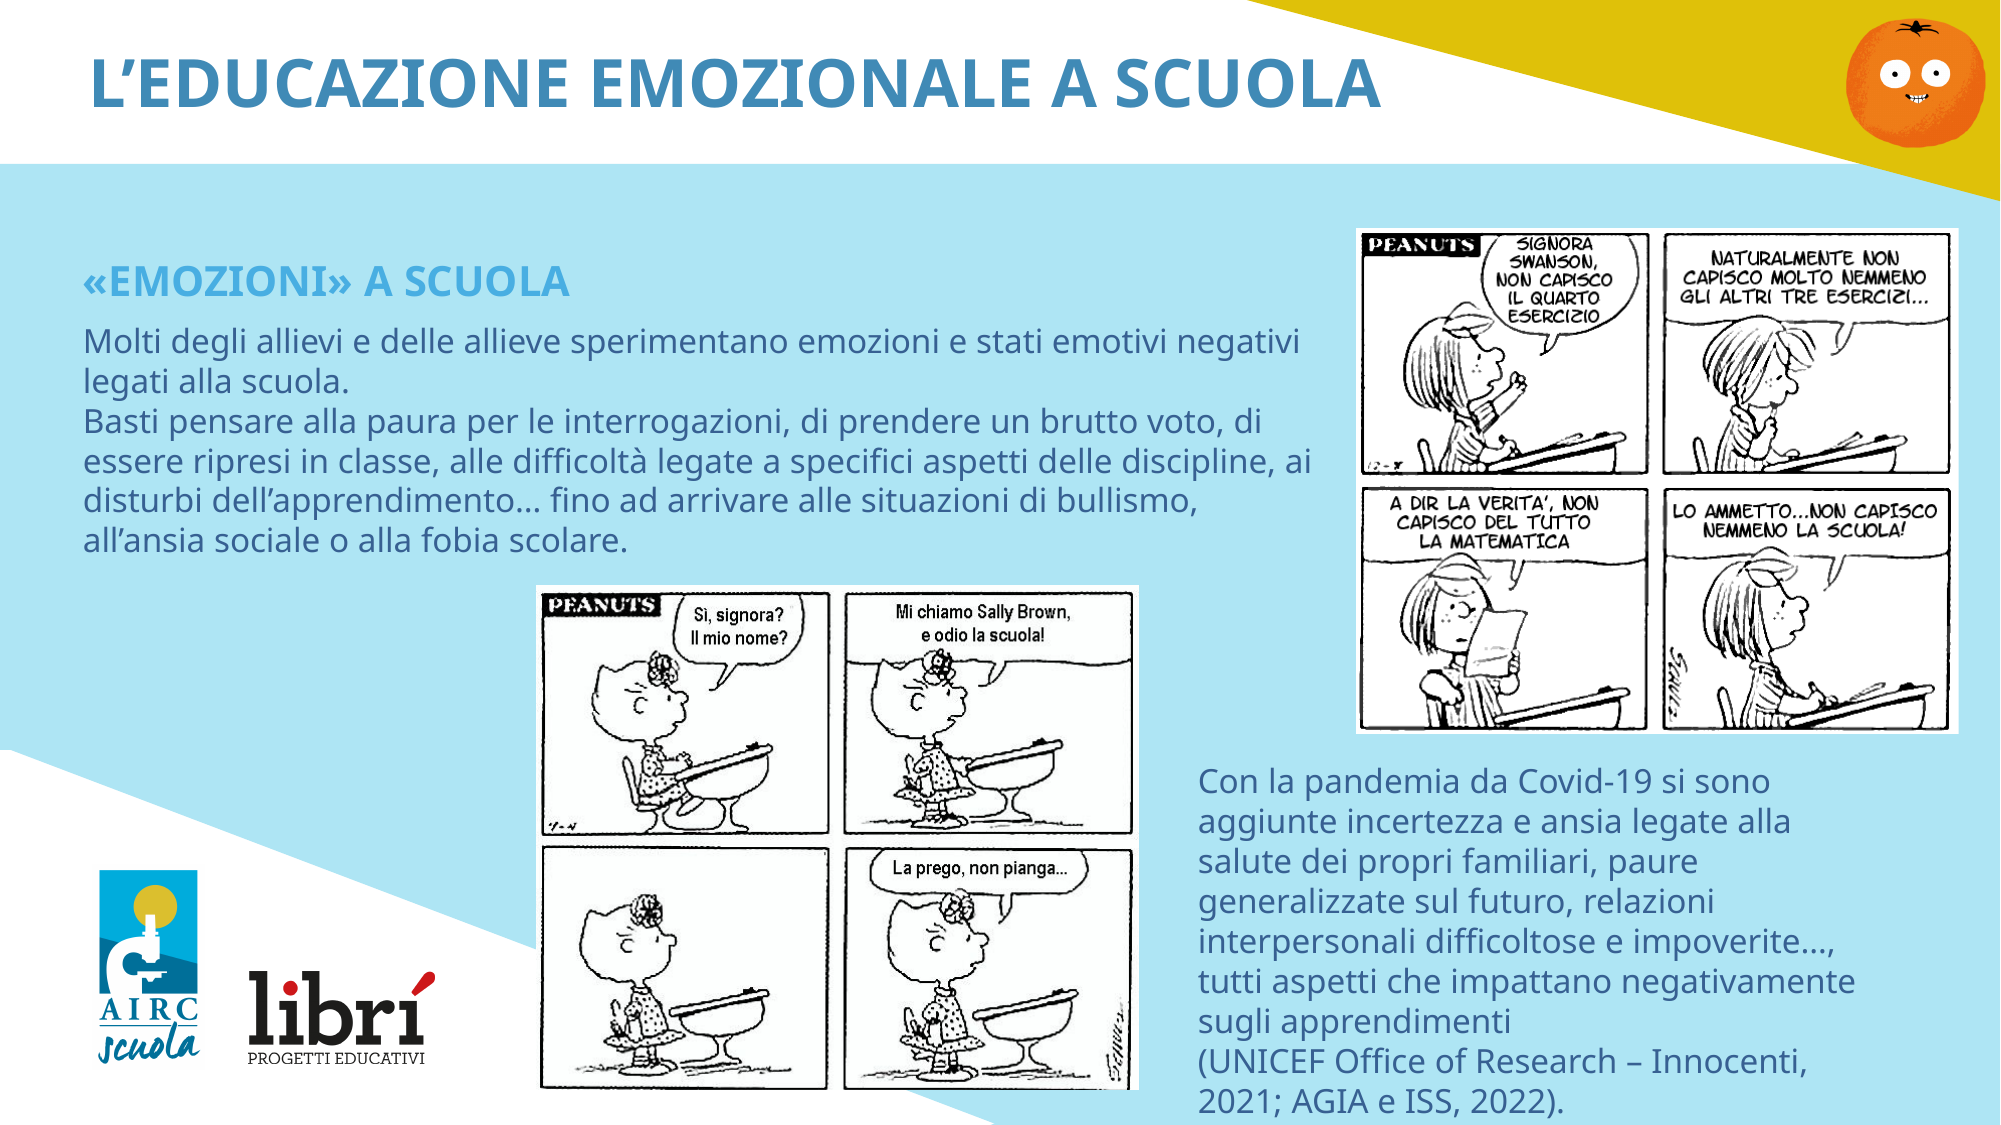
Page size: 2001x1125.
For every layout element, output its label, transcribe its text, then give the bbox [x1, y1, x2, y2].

picture [92, 864, 205, 1070]
text_box Molti degli allievi e delle allieve sperimentano emozioni e stati emotivi negativi legati alla scuola. Basti pensare alla paura per le interrogazioni, di prendere un brutto voto, di essere ripresi in classe, alle difficoltà legate a specifici aspetti delle discipline, ai disturbi dell’apprendimento… fino ad arrivare alle situazioni di bullismo, all’ansia sociale o alla fobia scolare. [68, 312, 1335, 567]
picture [1355, 228, 1960, 734]
text_box scuola.airc.it [346, 1005, 610, 1111]
text_box «EMOZIONI» A SCUOLA [68, 246, 1350, 312]
picture [247, 971, 435, 1064]
picture [1845, 18, 1986, 148]
text_box Con la pandemia da Covid-19 si sono aggiunte incertezza e ansia legate alla salute dei propri familiari, paure generalizzate sul futuro, relazioni interpersonali difficoltose e impoverite…, tutti aspetti che impattano negativamente sugli apprendimenti (UNICEF Office of Research – Innocenti, 2021; AGIA e ISS, 2022). [1183, 753, 1903, 1125]
picture [535, 584, 1140, 1090]
text_box L’EDUCAZIONE EMOZIONALE A SCUOLA [73, 42, 1467, 139]
